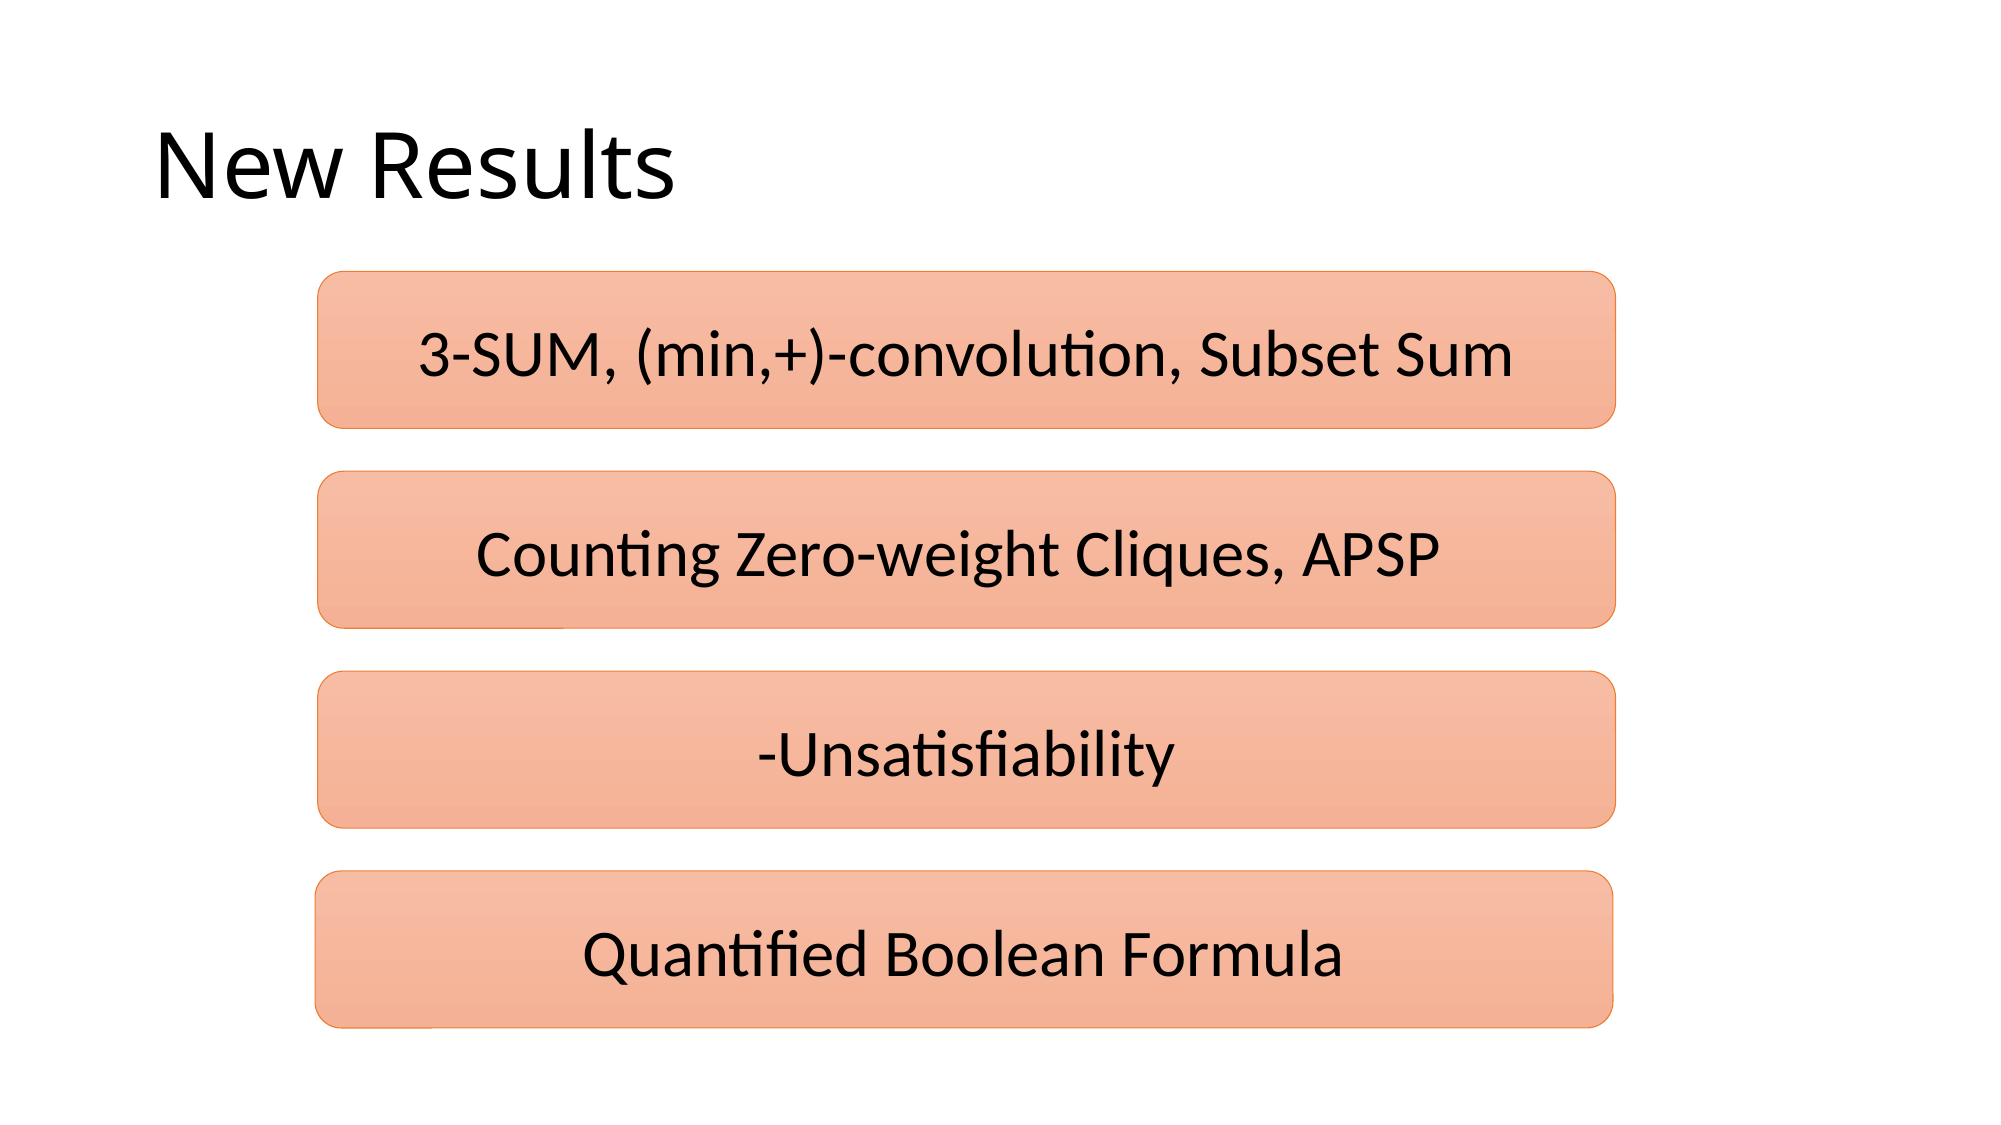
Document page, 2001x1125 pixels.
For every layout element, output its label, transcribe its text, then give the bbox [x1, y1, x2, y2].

title New Results [137, 59, 1863, 278]
text_box Counting Zero-weight Cliques, APSP [317, 470, 1617, 629]
text_box 3-SUM, (min,+)-convolution, Subset Sum [317, 270, 1617, 429]
text_box Quantified Boolean Formula [314, 870, 1614, 1029]
